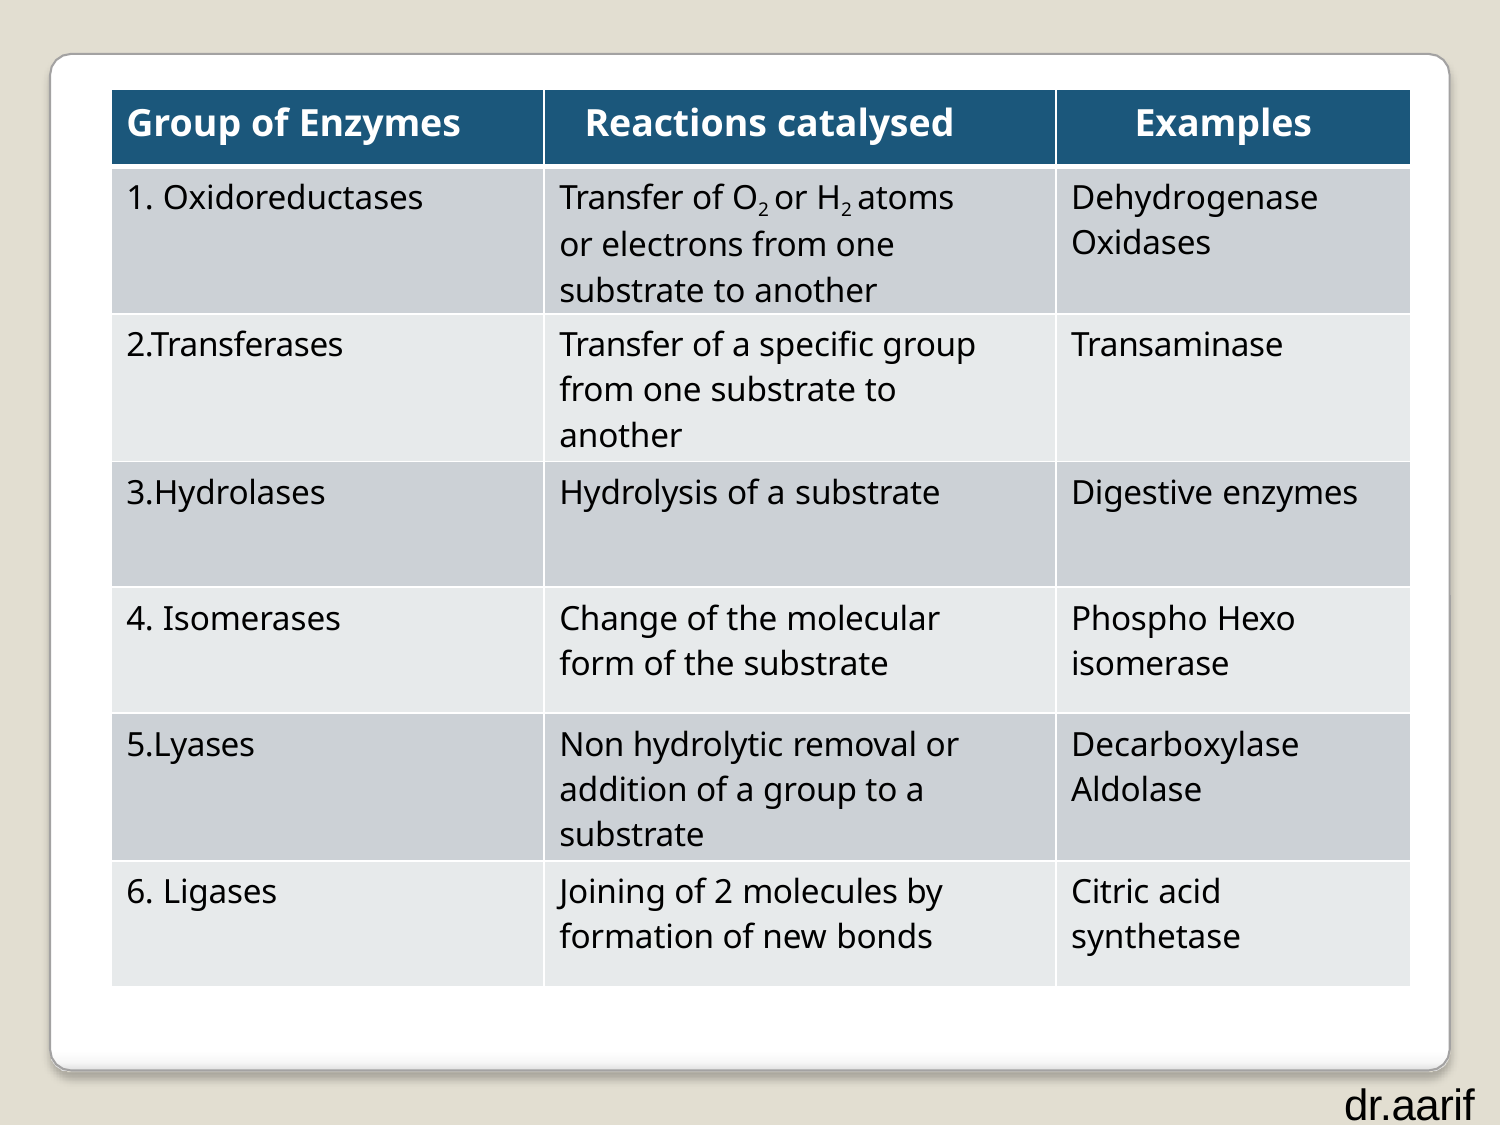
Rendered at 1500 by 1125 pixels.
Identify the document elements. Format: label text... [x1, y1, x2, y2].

table_cell Transfer of O2 or H2 atoms or electrons from one substrate to another [545, 169, 1055, 313]
footer dr.aarif [1342, 1079, 1481, 1125]
table_cell Joining of 2 molecules by formation of new bonds [545, 862, 1055, 986]
table_cell 6. Ligases [112, 862, 543, 986]
table_cell Phospho Hexo isomerase [1057, 588, 1410, 712]
table_cell 2.Transferases [112, 315, 543, 461]
table_cell Non hydrolytic removal or addition of a group to a substrate [545, 714, 1055, 860]
table_cell Transaminase [1057, 315, 1410, 461]
table_cell Change of the molecular form of the substrate [545, 588, 1055, 712]
table_cell 5.Lyases [112, 714, 543, 860]
table_cell Dehydrogenase Oxidases [1057, 169, 1410, 313]
table_cell 1. Oxidoreductases [112, 169, 543, 313]
table_header Examples [1057, 90, 1410, 164]
table_cell 3.Hydrolases [112, 462, 543, 586]
picture [36, 48, 1464, 1093]
table_cell Digestive enzymes [1057, 462, 1410, 586]
table_cell Transfer of a specific group from one substrate to another [545, 315, 1055, 461]
table_cell Decarboxylase Aldolase [1057, 714, 1410, 860]
table_cell 4. Isomerases [112, 588, 543, 712]
table_header Group of Enzymes [112, 90, 543, 164]
table_cell Citric acid synthetase [1057, 862, 1410, 986]
table_header Reactions catalysed [545, 90, 1055, 164]
table_cell Hydrolysis of a substrate [545, 462, 1055, 586]
